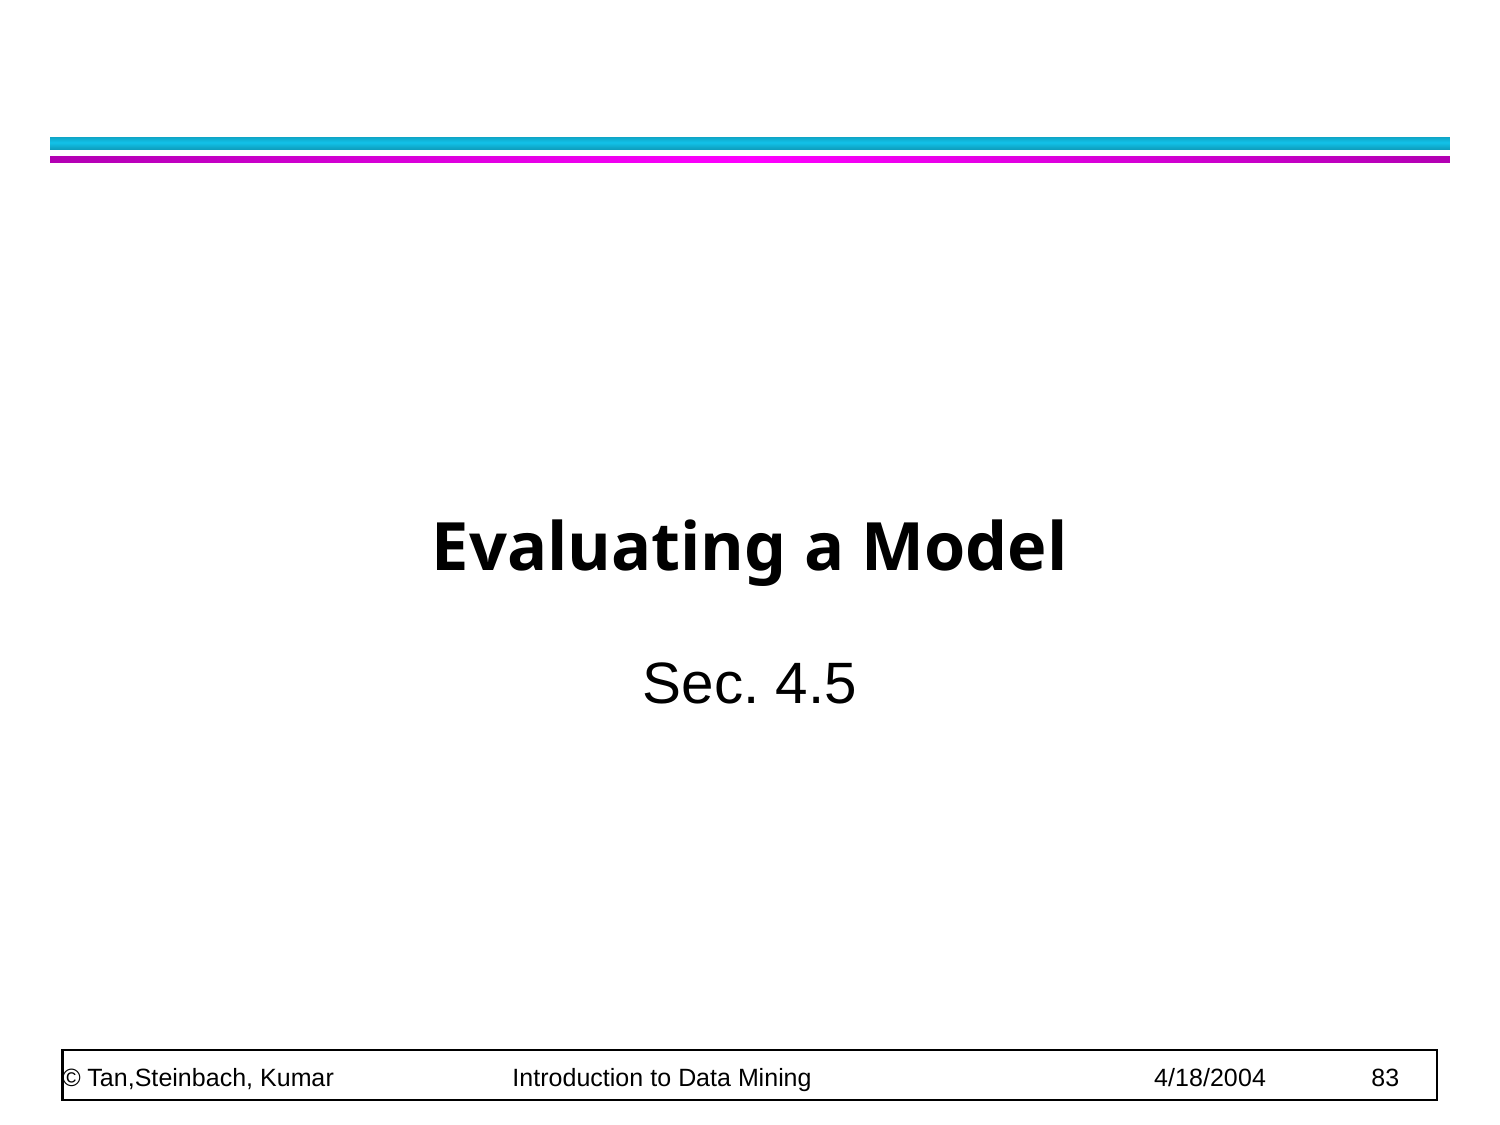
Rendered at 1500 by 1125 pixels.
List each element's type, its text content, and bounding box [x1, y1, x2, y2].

title Evaluating a Model [112, 349, 1388, 591]
subtitle Sec. 4.5 [225, 637, 1275, 925]
